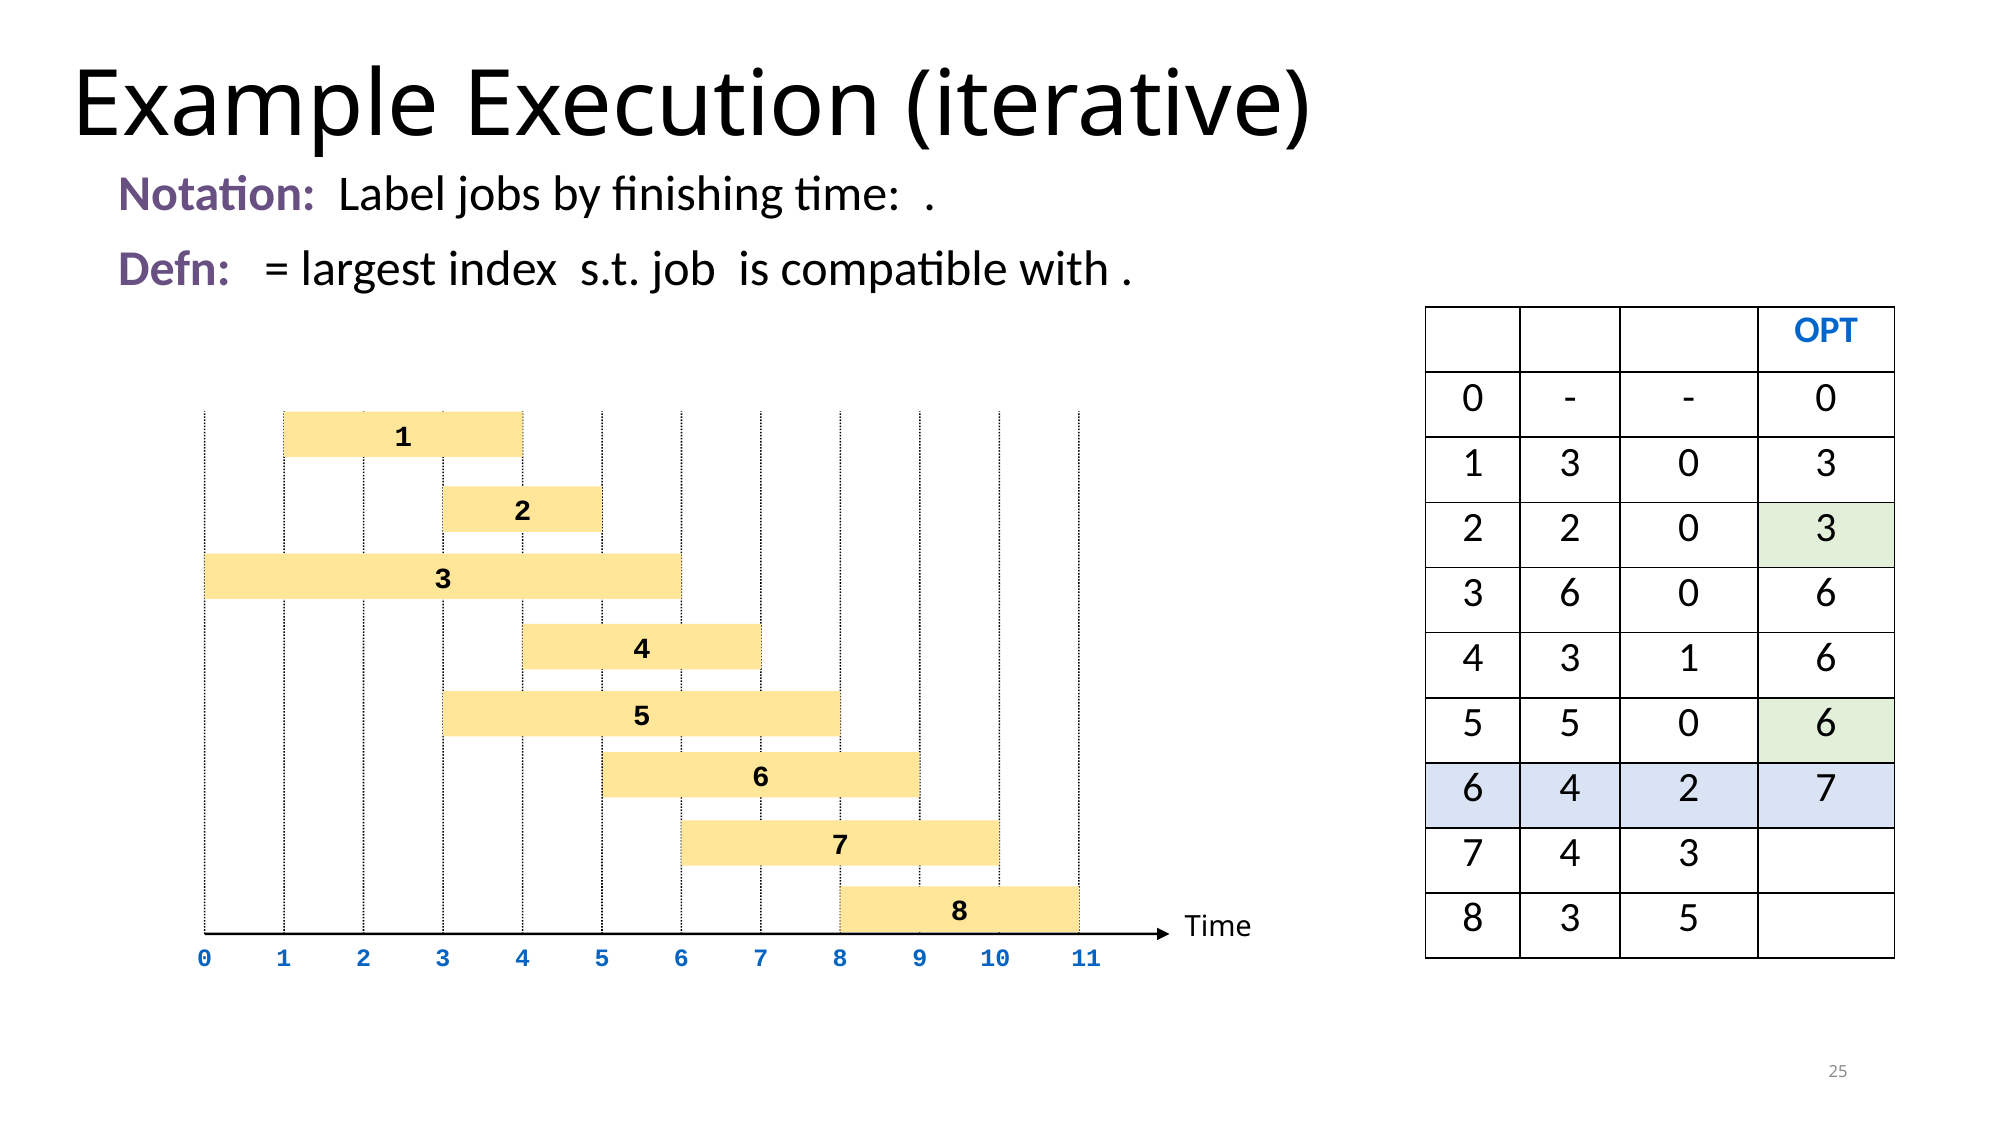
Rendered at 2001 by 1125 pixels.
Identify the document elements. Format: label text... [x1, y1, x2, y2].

text_box 2 [340, 933, 410, 979]
text_box 6 [658, 933, 727, 979]
text_box 9 [897, 933, 965, 979]
text_box [602, 947, 864, 993]
text_box 7 [738, 933, 807, 979]
text_box 4 [499, 933, 568, 979]
text_box 6 [602, 752, 920, 798]
text_box 5 [443, 691, 841, 737]
text_box 1 [284, 411, 523, 457]
title Example Execution (iterative) [56, 0, 1919, 215]
text_box 4 [522, 623, 761, 670]
text_box 11 [1056, 933, 1125, 979]
slide_number 25 [1412, 1042, 1863, 1103]
text_box Time [1169, 899, 1295, 950]
text_box 8 [817, 933, 886, 979]
text_box 10 [965, 933, 1034, 979]
text_box 7 [681, 820, 1000, 866]
text_box 3 [204, 553, 682, 599]
text_box 2 [443, 486, 602, 532]
text_box 3 [420, 933, 489, 979]
text_box 0 [182, 933, 251, 979]
text_box 1 [261, 933, 330, 979]
text_box [1125, 927, 1169, 941]
text_box 8 [840, 886, 1079, 932]
text_box 5 [579, 933, 648, 979]
